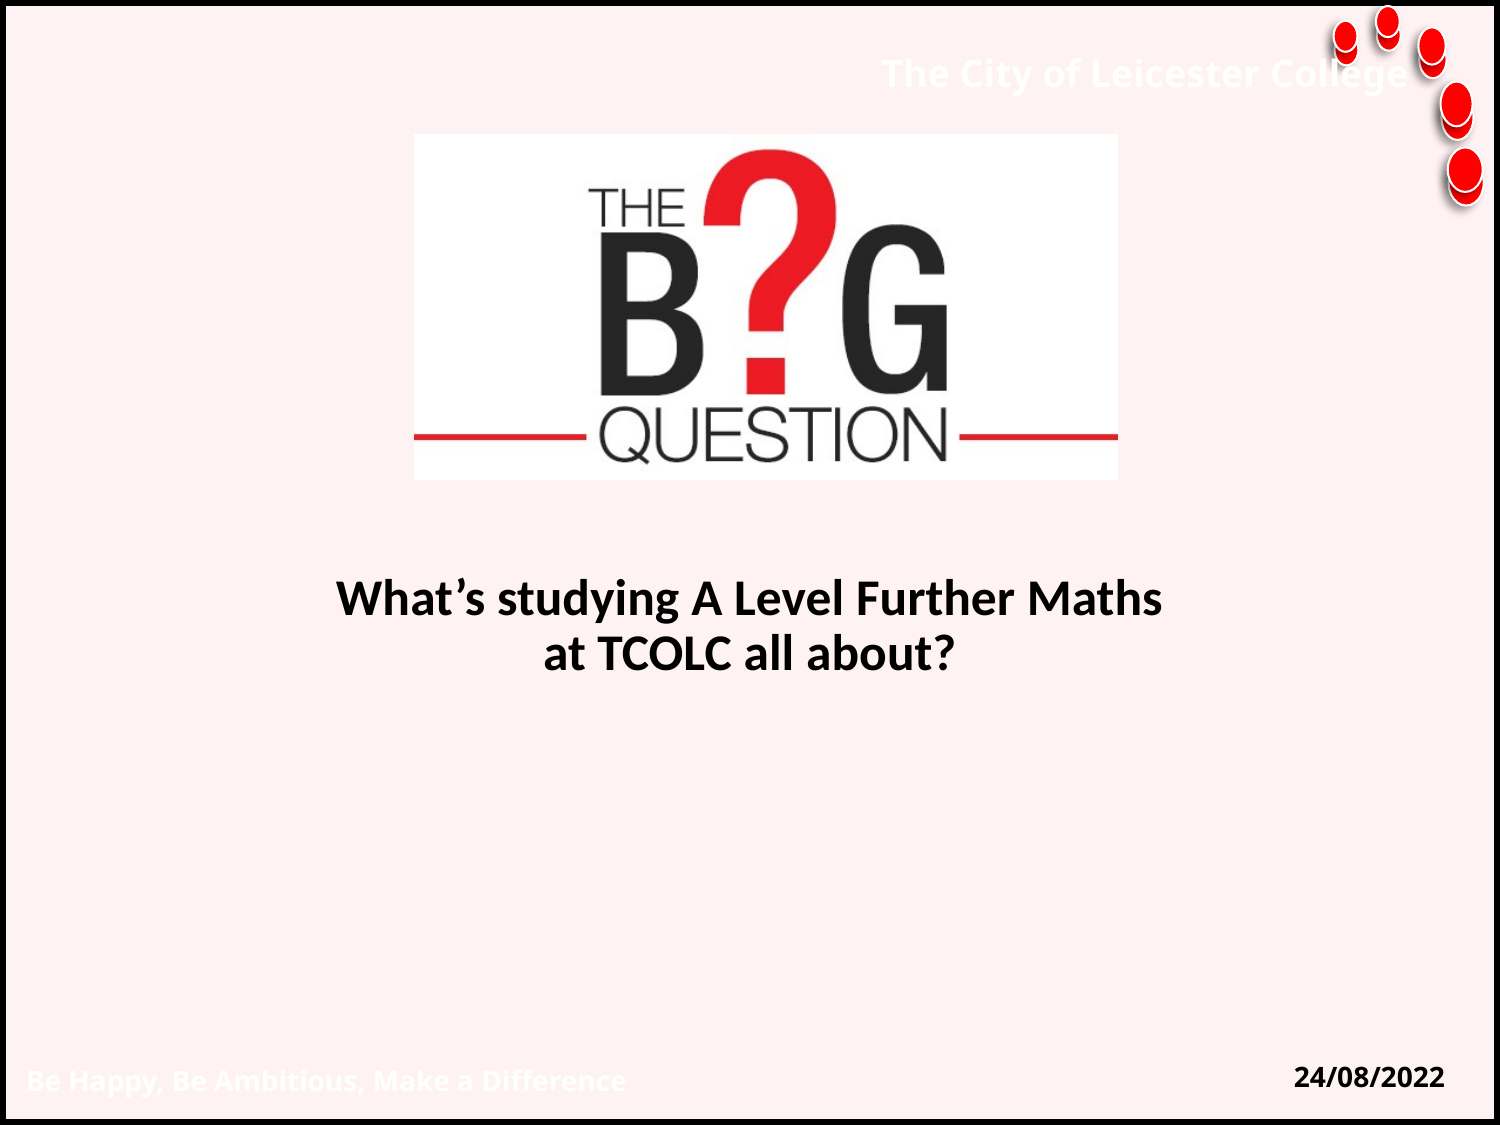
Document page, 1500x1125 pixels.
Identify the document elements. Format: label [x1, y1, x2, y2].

text_box [103, 429, 1429, 770]
picture [414, 134, 1118, 480]
